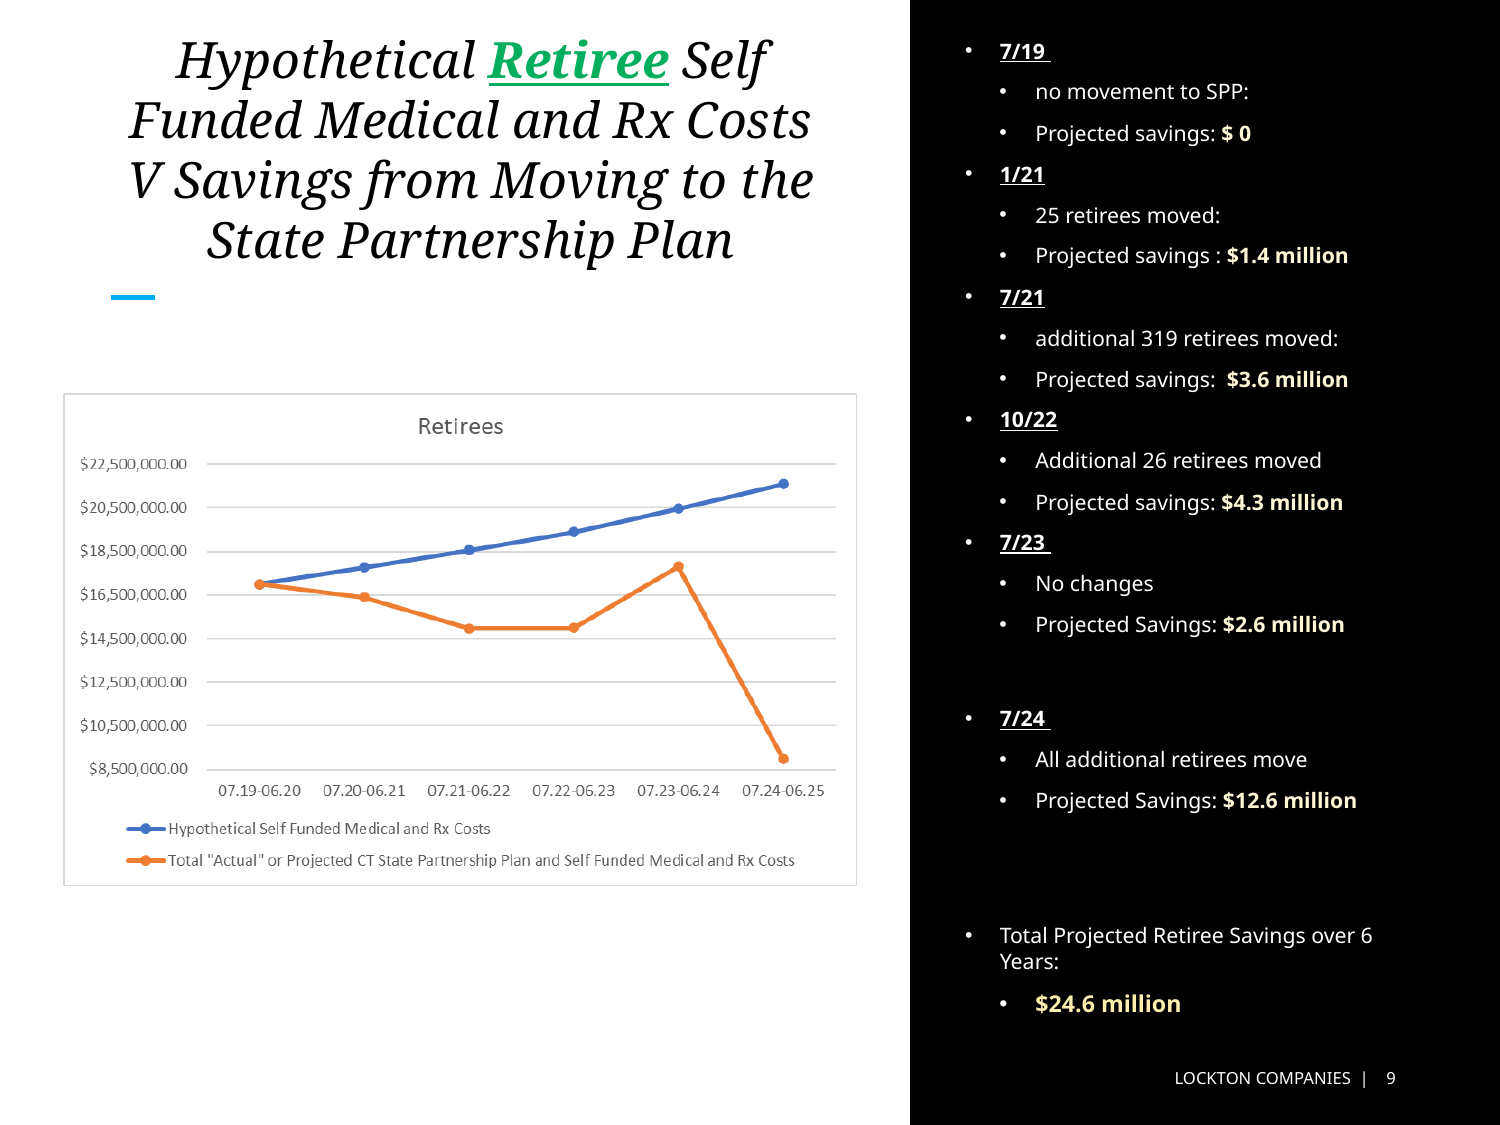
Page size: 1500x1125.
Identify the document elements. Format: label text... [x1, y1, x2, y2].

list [63, 393, 857, 886]
list 7/19 no movement to SPP: Projected savings: $ 0 1/21 25 retirees moved: Projected savings : $1.4 million 7/21 additional 319 retirees moved: Projected savings: $3.6 million 10/22 Additional 26 retirees moved Projected savings: $4.3 million 7/23 No changes Projected Savings: $2.6 million 7/24 All additional retirees move Projected Savings: $12.6 million Total Projected Retiree Savings over 6 Years: $24.6 million [964, 30, 1437, 1033]
title Hypothetical Retiree Self Funded Medical and Rx Costs V Savings from Moving to the State Partnership Plan [111, 108, 847, 277]
